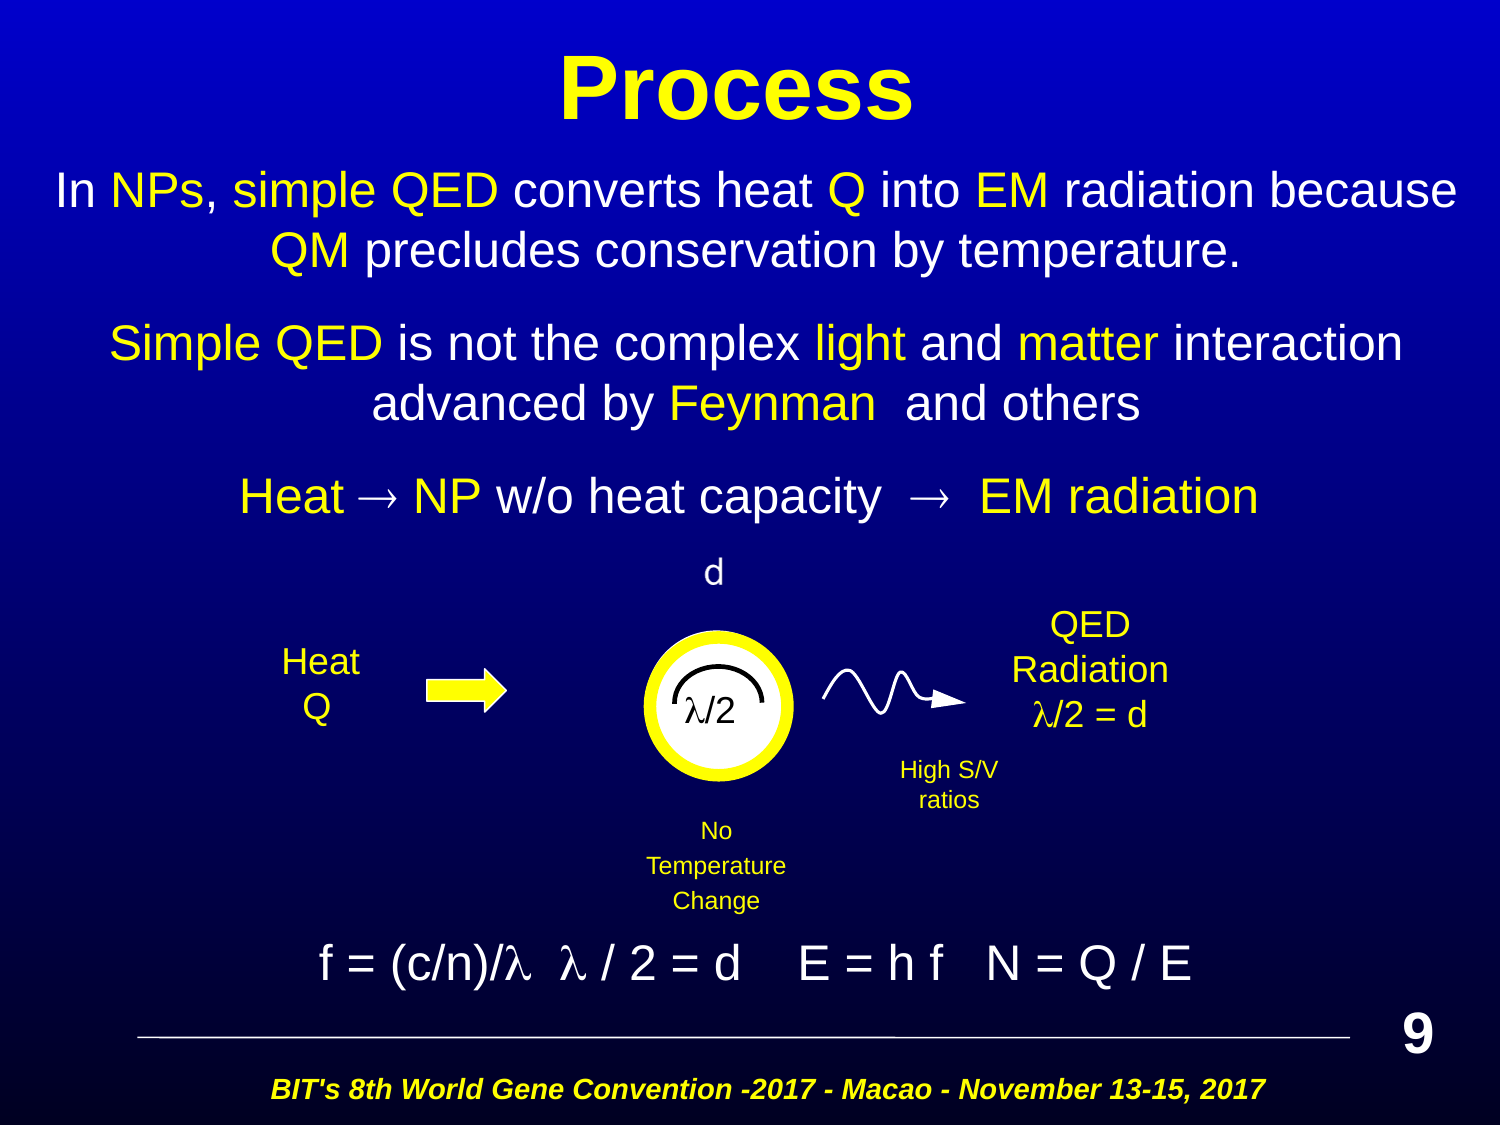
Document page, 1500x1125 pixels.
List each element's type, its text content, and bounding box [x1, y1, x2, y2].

text_box High S/V ratios [854, 752, 1045, 822]
title Process [112, 0, 1388, 149]
footer BIT's 8th World Gene Convention -2017 - Macao - November 13-15, 2017 [74, 1062, 1463, 1125]
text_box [647, 535, 786, 771]
text_box No Temperature Change [584, 806, 850, 922]
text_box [669, 666, 769, 740]
text_box 9 [1387, 987, 1500, 1073]
subtitle In NPs, simple QED converts heat Q into EM radiation because QM precludes conservation by temperature. Simple QED is not the complex light and matter interaction advanced by Feynman and others Heat  NP w/o heat capacity  EM radiation f = (c/n)/  / 2 = d E = h f N = Q / E [0, 149, 1500, 550]
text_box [266, 629, 507, 736]
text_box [825, 592, 1201, 745]
